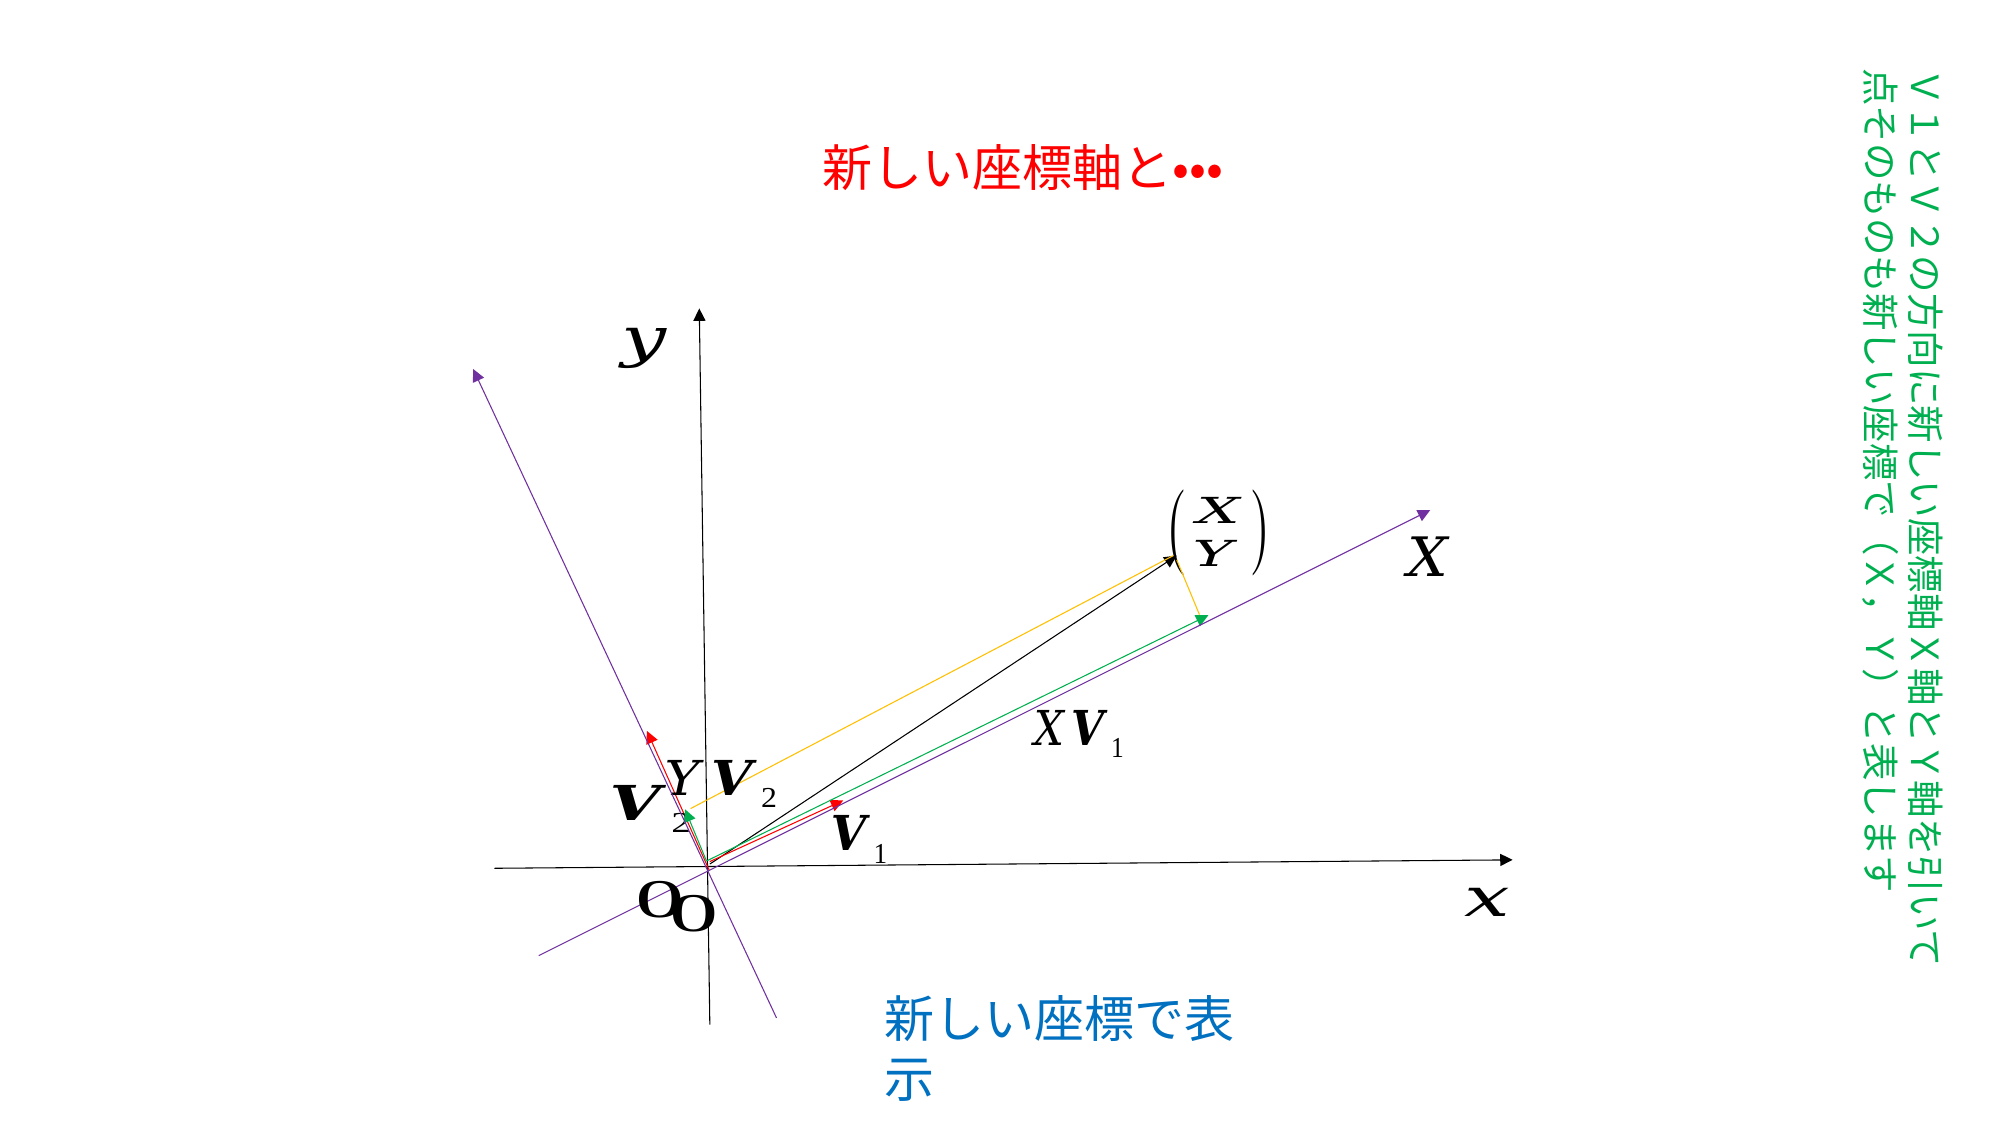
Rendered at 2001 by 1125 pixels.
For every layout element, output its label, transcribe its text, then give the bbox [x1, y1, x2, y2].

text_box 新しい座標で表示 [869, 980, 1298, 1115]
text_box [777, 510, 1431, 956]
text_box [699, 308, 710, 368]
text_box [699, 1018, 710, 1025]
text_box 新しい座標軸と・・・ [808, 129, 1270, 205]
text_box Ｖ１とＶ２の方向に新しい座標軸Ｘ軸とＹ軸を引いて 点そのものも新しい座標で（Ｘ，Ｙ）と表します [1835, 53, 1957, 952]
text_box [1431, 859, 1513, 869]
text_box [473, 368, 777, 1018]
